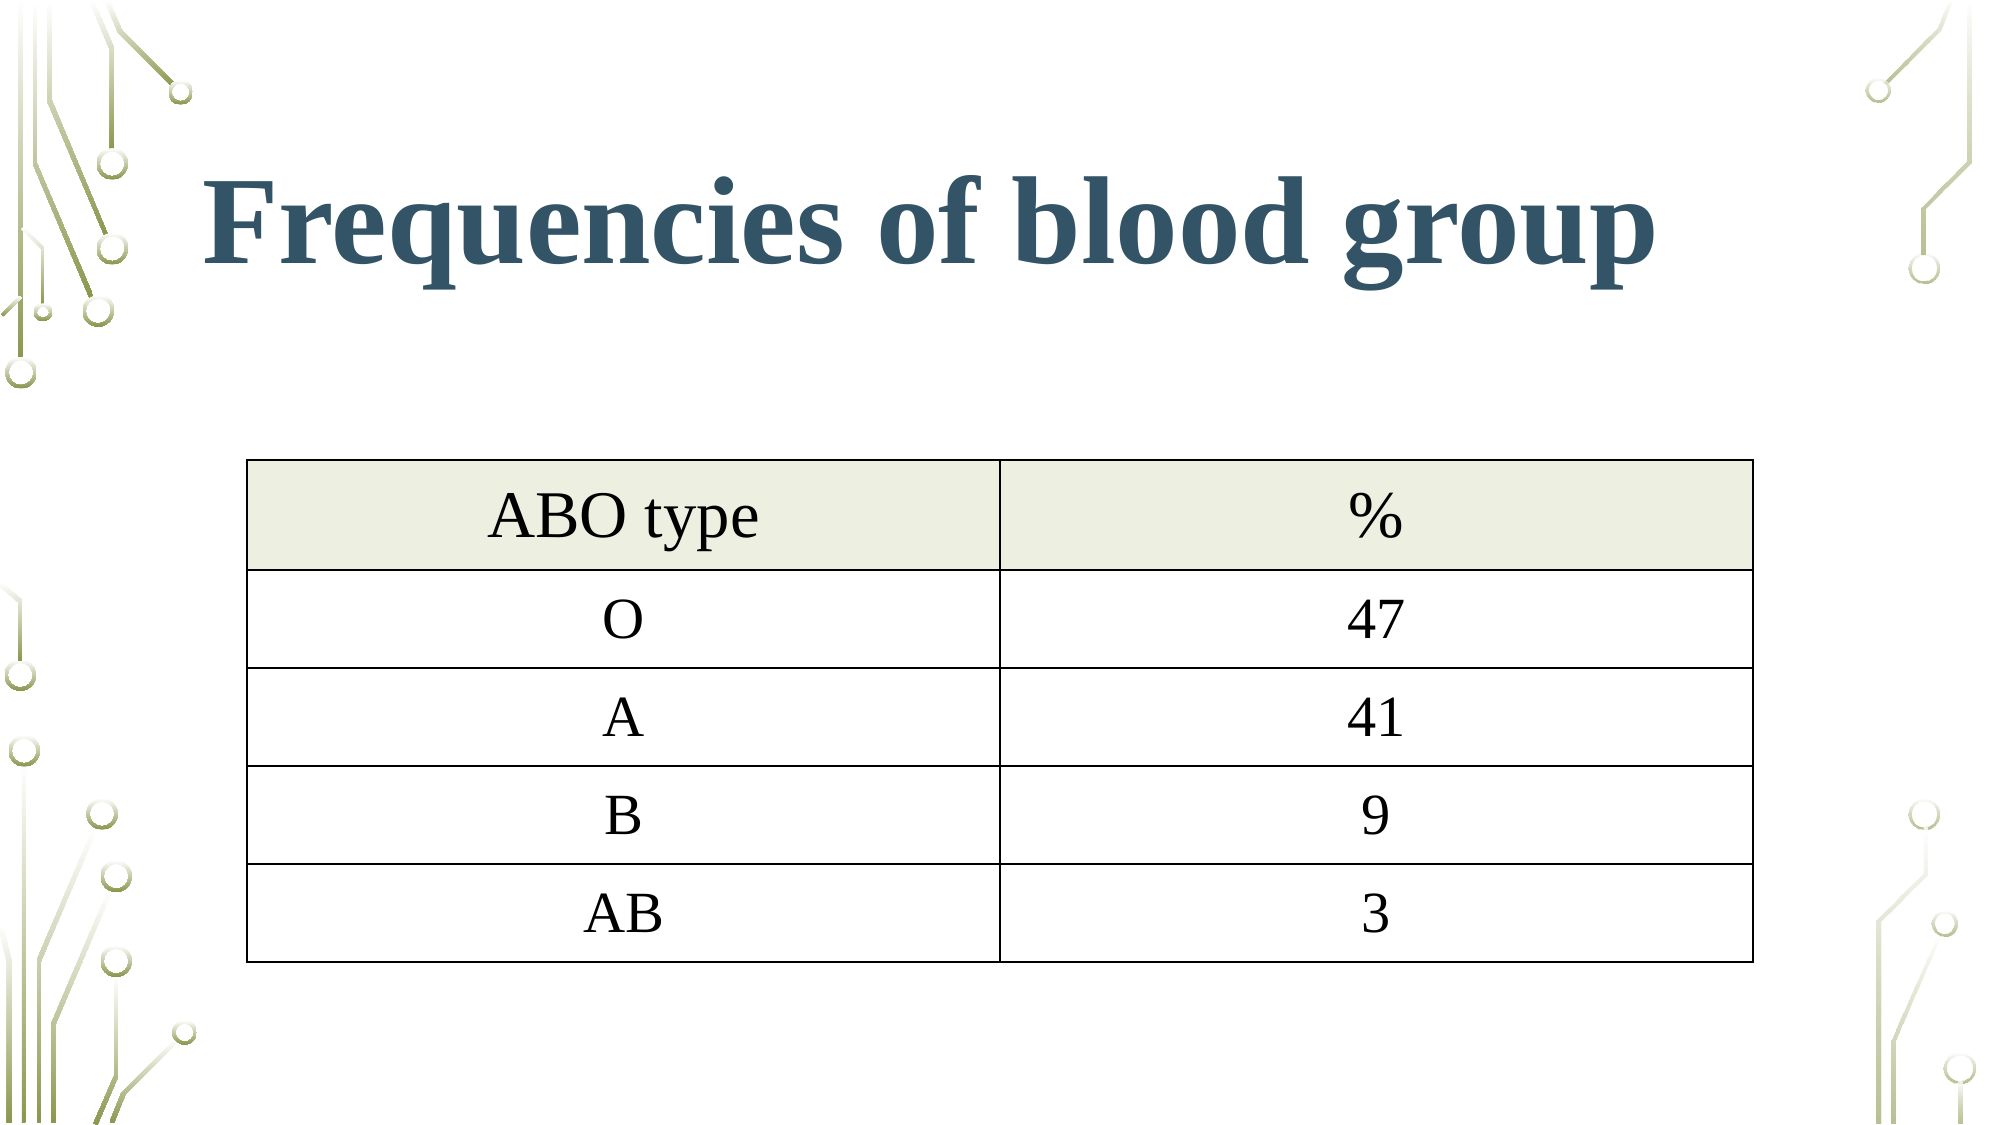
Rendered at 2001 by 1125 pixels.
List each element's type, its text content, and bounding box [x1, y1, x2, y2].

table_cell 47 [1001, 571, 1752, 667]
table_cell 9 [1001, 767, 1752, 863]
table_cell AB [248, 865, 999, 961]
table_cell 3 [1001, 865, 1752, 961]
table_header ABO type [248, 461, 999, 569]
table_cell B [248, 767, 999, 863]
table_cell 41 [1001, 669, 1752, 765]
table_cell O [248, 571, 999, 667]
title Frequencies of blood group [187, 105, 1813, 348]
table_cell A [248, 669, 999, 765]
table_header % [1001, 461, 1752, 569]
